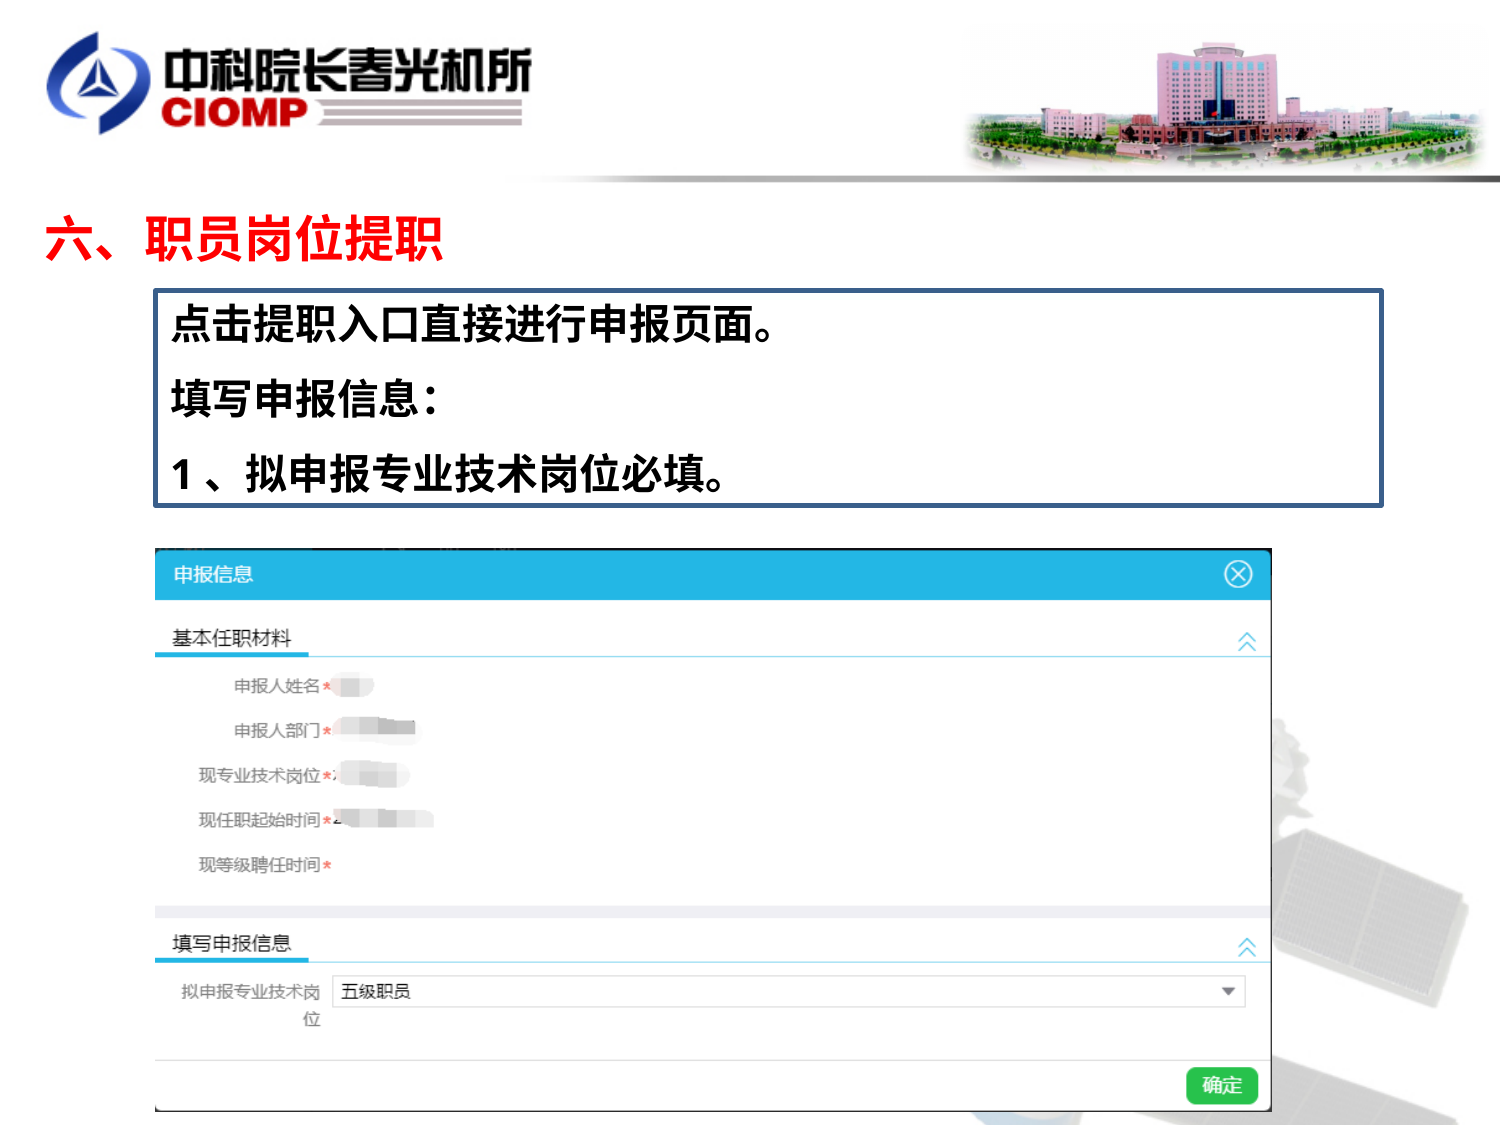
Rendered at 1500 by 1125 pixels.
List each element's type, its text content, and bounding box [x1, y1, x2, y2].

text_box 点击提职入口直接进行申报页面。 填写申报信息： 1、拟申报专业技术岗位必填。 [155, 290, 1382, 506]
text_box 六、职员岗位提职 [29, 200, 1140, 275]
picture [0, 0, 1500, 1125]
